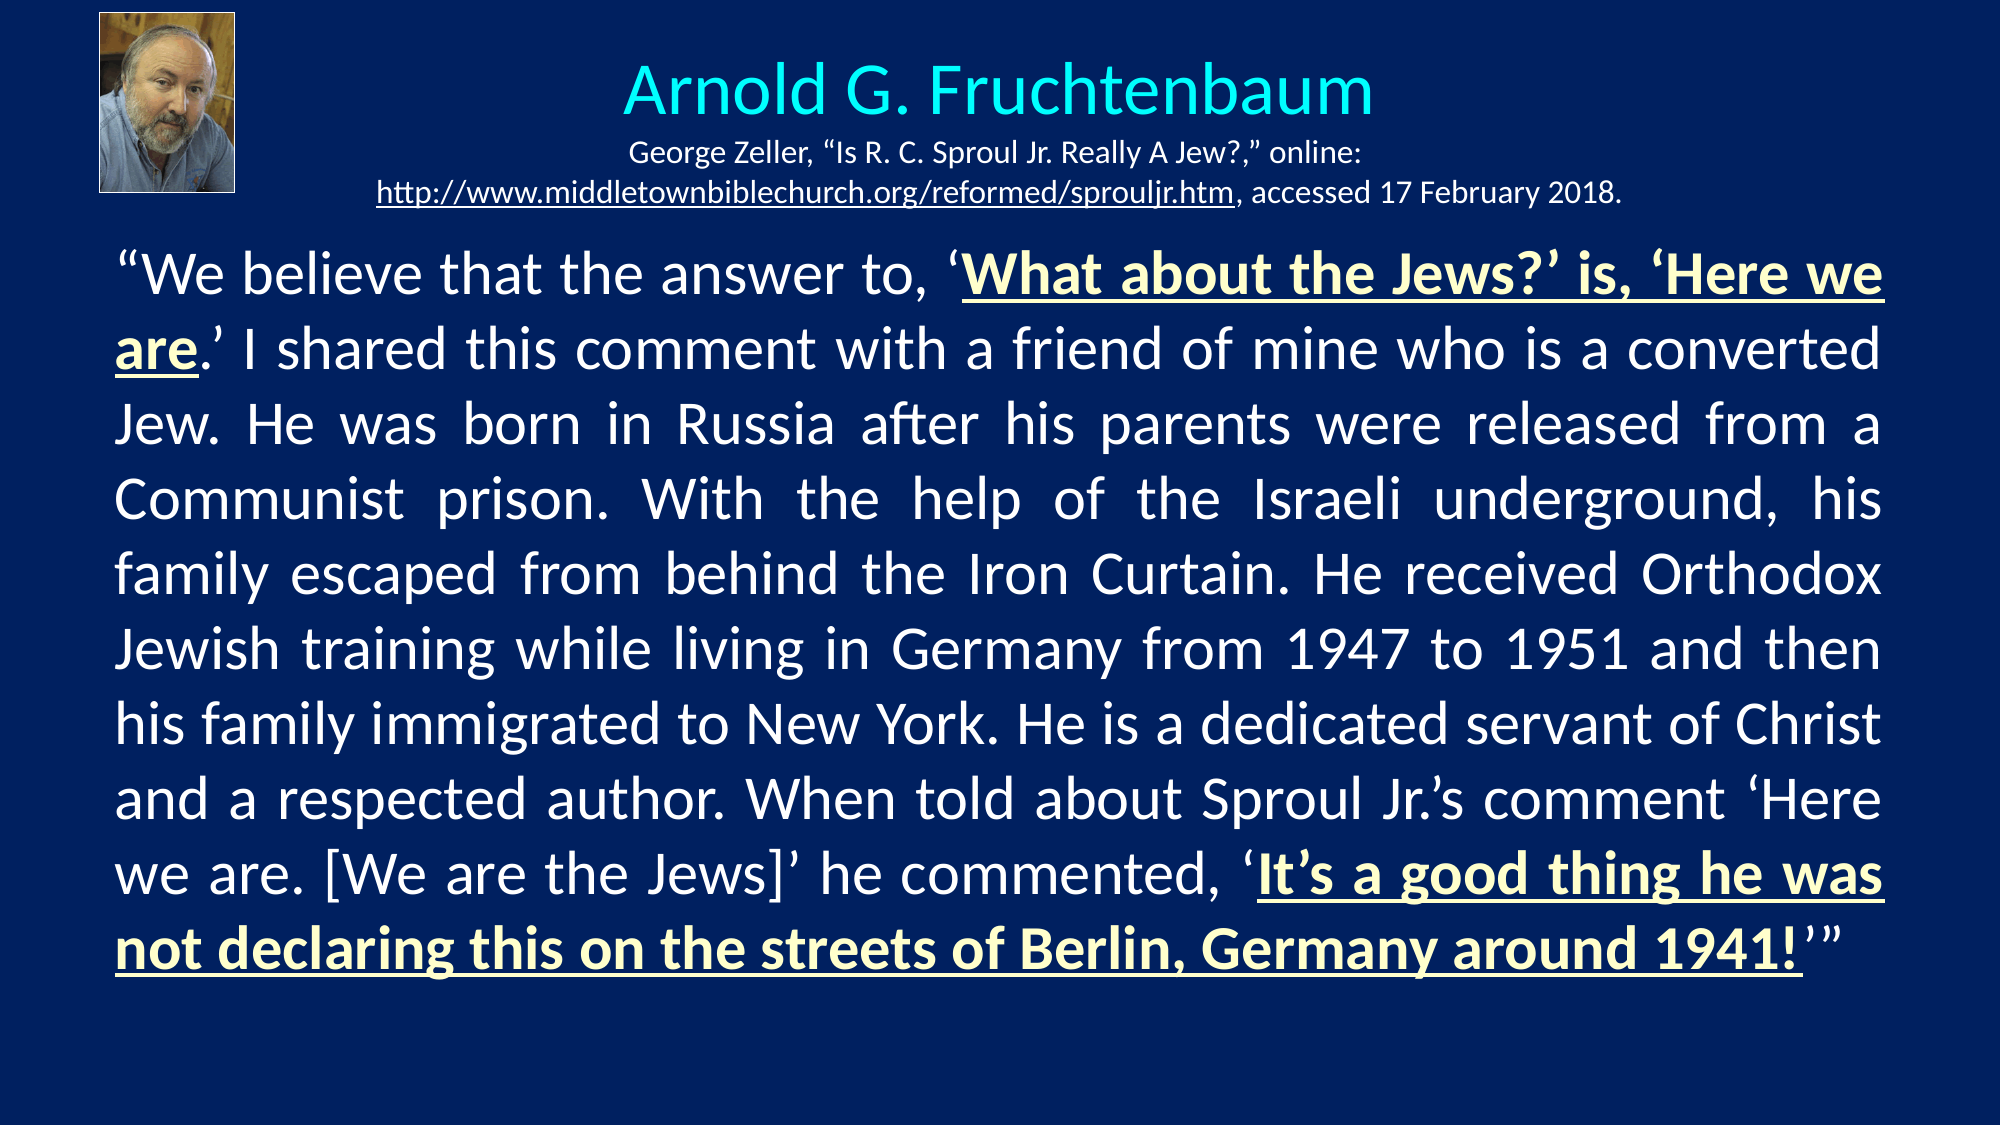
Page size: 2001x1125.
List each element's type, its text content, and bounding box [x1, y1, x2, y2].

picture [99, 12, 236, 193]
list “We believe that the answer to, ‘What about the Jews?’ is, ‘Here we are.’ I shared this comment with a friend of mine who is a converted Jew. He was born in Russia after his parents were released from a Communist prison. With the help of the Israeli underground, his family escaped from behind the Iron Curtain. He received Orthodox Jewish training while living in Germany from 1947 to 1951 and then his family immigrated to New York. He is a dedicated servant of Christ and a respected author. When told about Sproul Jr.’s comment ‘Here we are. [We are the Jews]’ he commented, ‘It’s a good thing he was not declaring this on the streets of Berlin, Germany around 1941!’” [99, 224, 1901, 1113]
title Arnold G. Fruchtenbaum George Zeller, “Is R. C. Sproul Jr. Really A Jew?,” online: http://www.middletownbiblechurch.org/reformed/sprouljr.htm, accessed 17 February 2018. [343, 37, 1657, 213]
